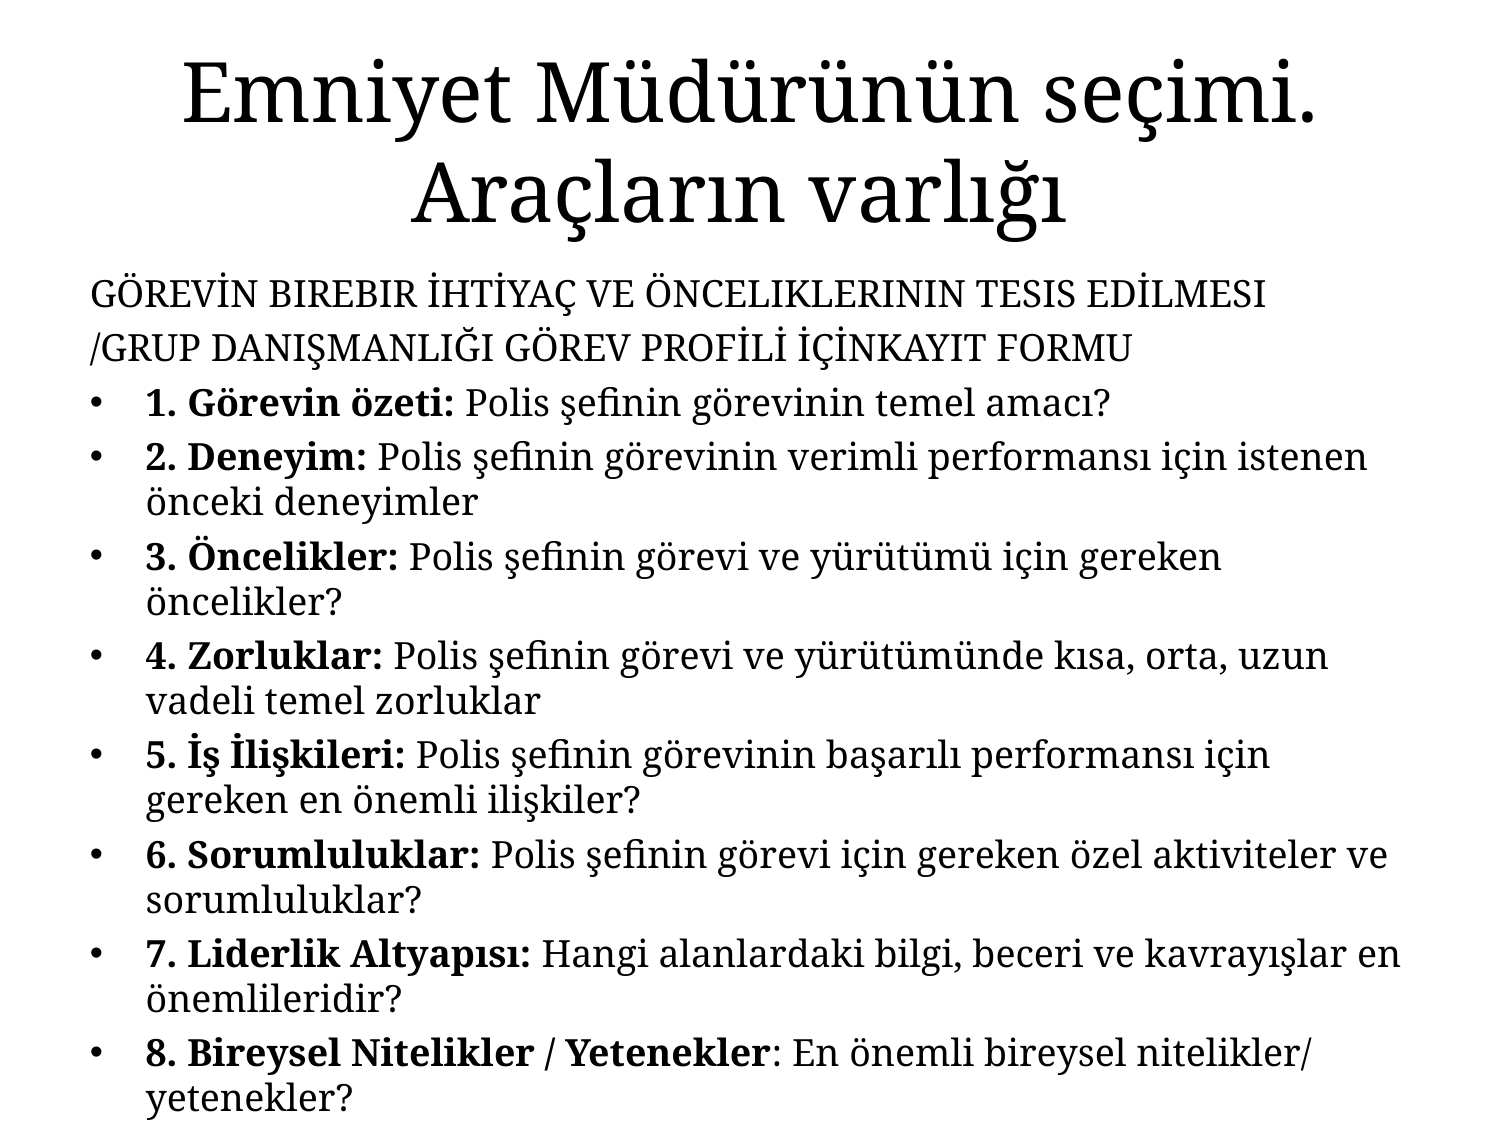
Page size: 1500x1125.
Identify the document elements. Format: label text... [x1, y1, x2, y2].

text_box GÖREVİN BIREBIR İHTİYAÇ VE ÖNCELIKLERININ TESIS EDİLMESI /GRUP DANIŞMANLIĞI GÖREV PROFİLİ İÇİNKAYIT FORMU 1. Görevin özeti: Polis şefinin görevinin temel amacı? 2. Deneyim: Polis şefinin görevinin verimli performansı için istenen önceki deneyimler 3. Öncelikler: Polis şefinin görevi ve yürütümü için gereken öncelikler? 4. Zorluklar: Polis şefinin görevi ve yürütümünde kısa, orta, uzun vadeli temel zorluklar 5. İş İlişkileri: Polis şefinin görevinin başarılı performansı için gereken en önemli ilişkiler? 6. Sorumluluklar: Polis şefinin görevi için gereken özel aktiviteler ve sorumluluklar? 7. Liderlik Altyapısı: Hangi alanlardaki bilgi, beceri ve kavrayışlar en önemlileridir? 8. Bireysel Nitelikler / Yetenekler: En önemli bireysel nitelikler/ yetenekler? [74, 262, 1425, 1082]
text_box Emniyet Müdürünün seçimi. Araçların varlığı [74, 31, 1425, 247]
